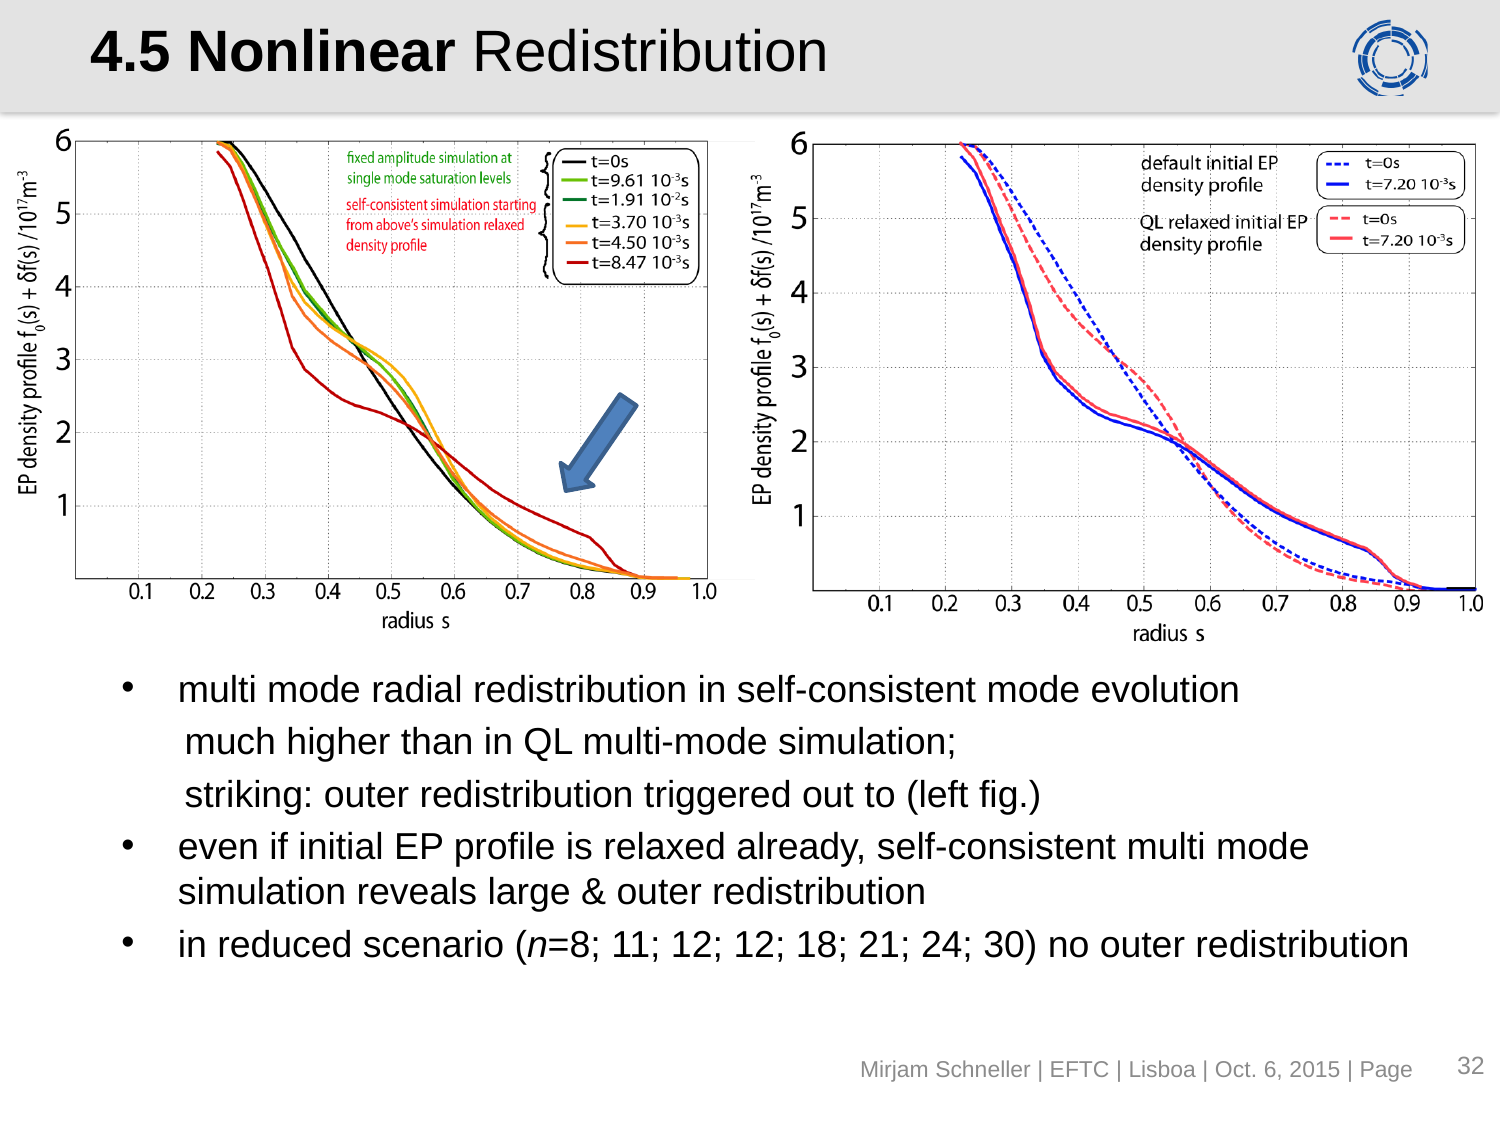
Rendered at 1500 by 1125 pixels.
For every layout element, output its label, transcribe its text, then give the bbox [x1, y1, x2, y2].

picture [4, 113, 1483, 647]
title 4.5 Nonlinear Redistribution [75, 12, 1313, 88]
footer Mirjam Schneller | EFTC | Lisboa | Oct. 6, 2015 | Page [76, 1046, 1149, 1091]
slide_number 31 [1149, 1034, 1500, 1095]
